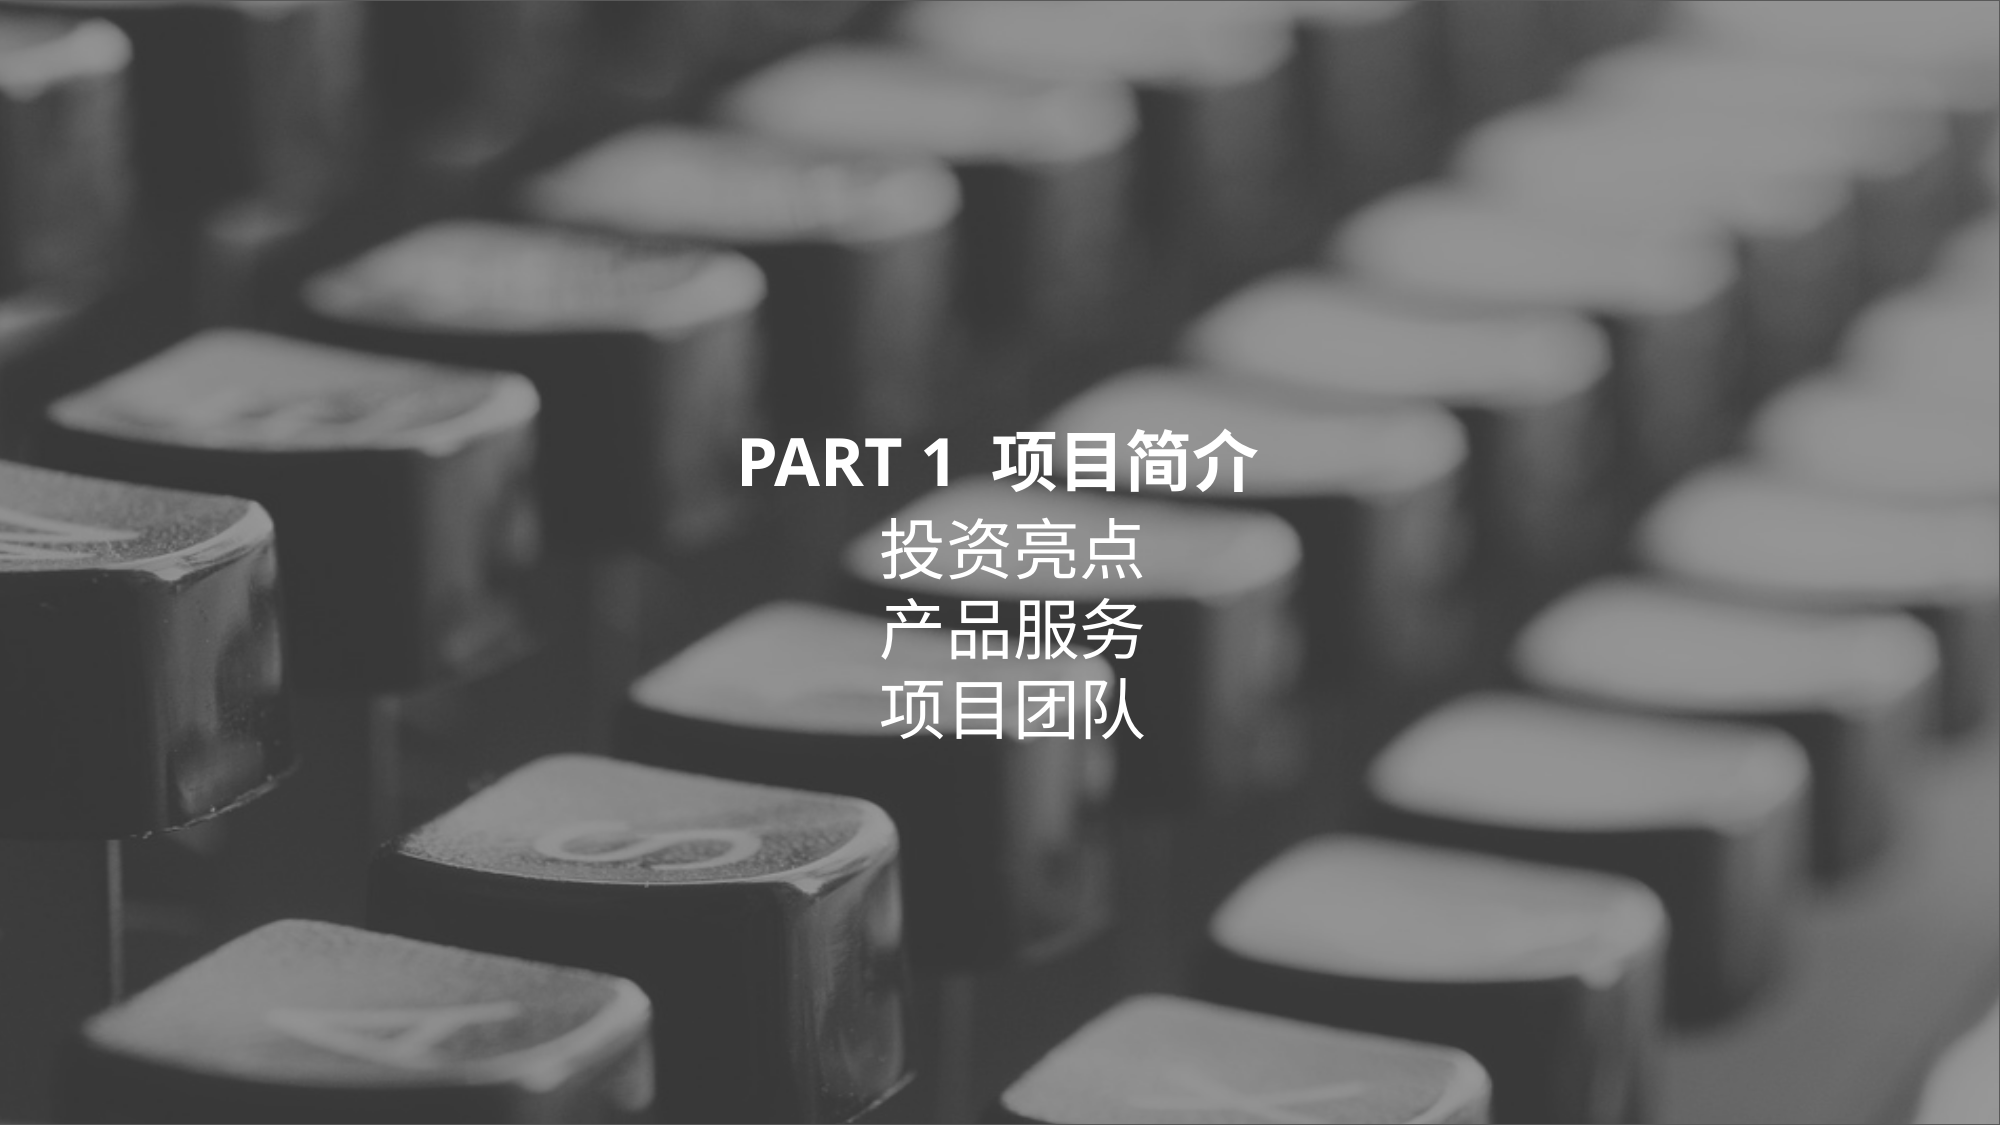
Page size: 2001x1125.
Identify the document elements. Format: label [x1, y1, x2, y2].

text_box [680, 412, 1320, 759]
picture [0, 0, 2000, 1125]
